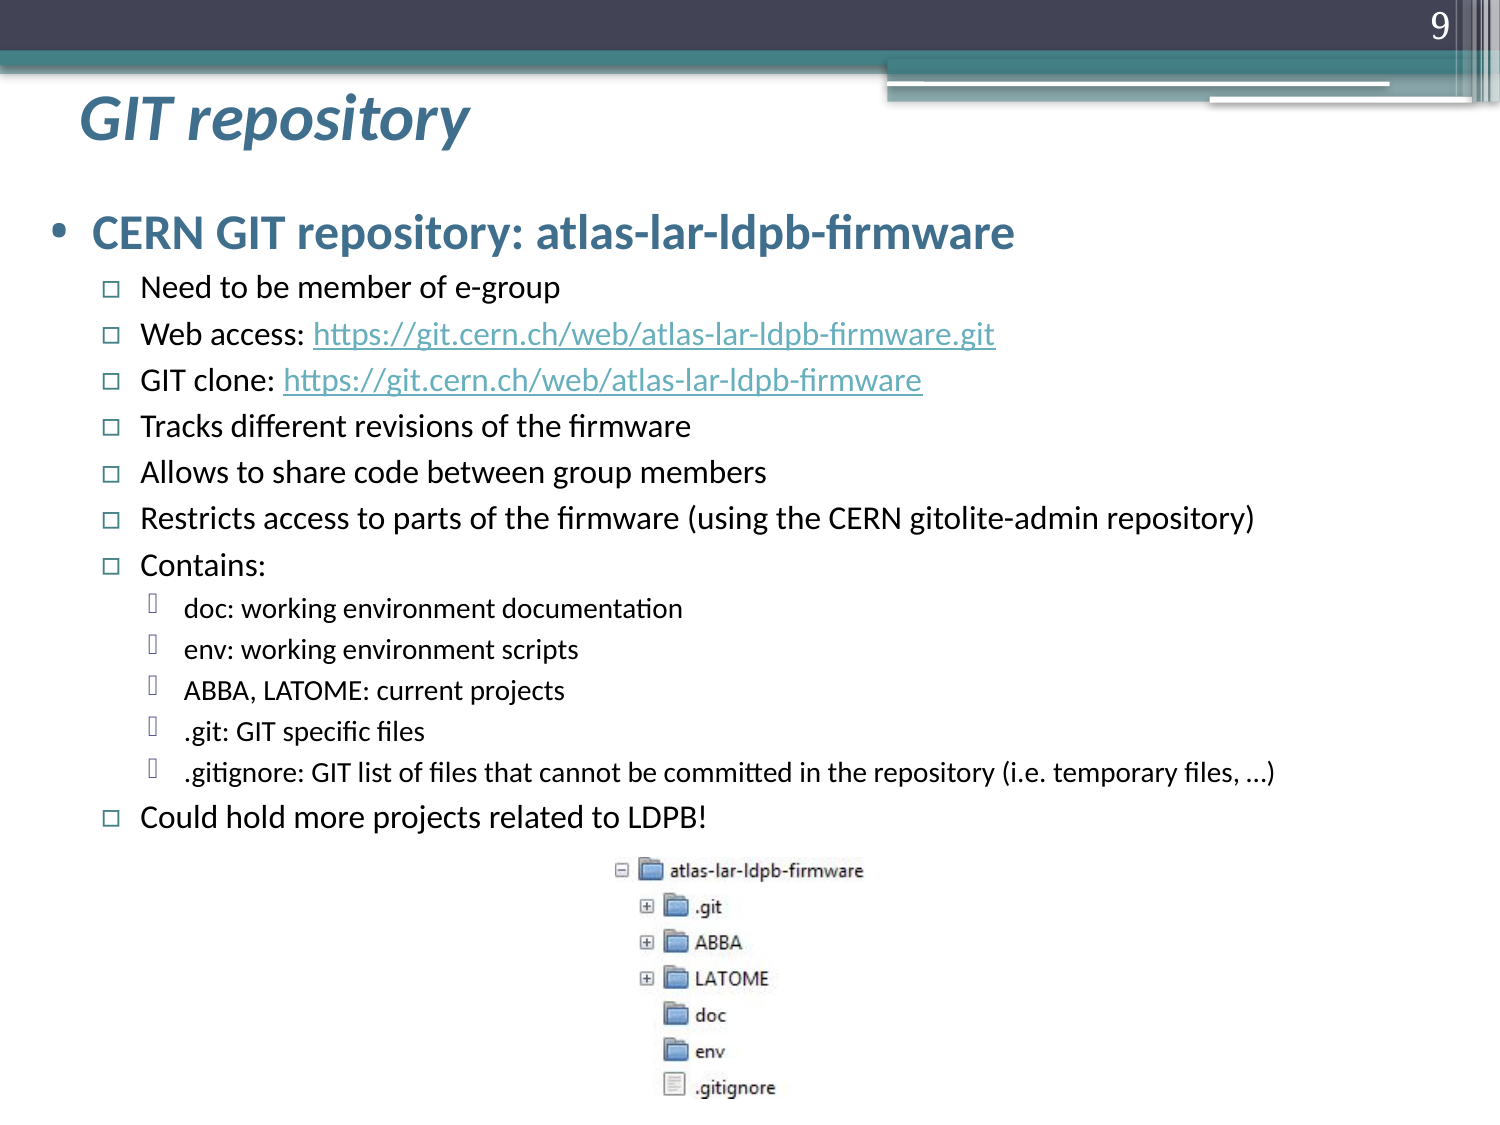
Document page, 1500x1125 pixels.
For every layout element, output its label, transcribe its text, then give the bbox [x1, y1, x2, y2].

picture [615, 857, 865, 1099]
slide_number 9 [1341, 0, 1466, 61]
title GIT repository [64, 78, 1415, 149]
list CERN GIT repository: atlas-lar-ldpb-firmware Need to be member of e-group Web access: https://git.cern.ch/web/atlas-lar-ldpb-firmware.git GIT clone: https://git.cern.ch/web/atlas-lar-ldpb-firmware Tracks different revisions of the firmware Allows to share code between group members Restricts access to parts of the firmware (using the CERN gitolite-admin repository) Contains: doc: working environment documentation env: working environment scripts ABBA, LATOME: current projects .git: GIT specific files .gitignore: GIT list of files that cannot be committed in the repository (i.e. temporary files, …) Could hold more projects related to LDPB! [17, 191, 1466, 976]
